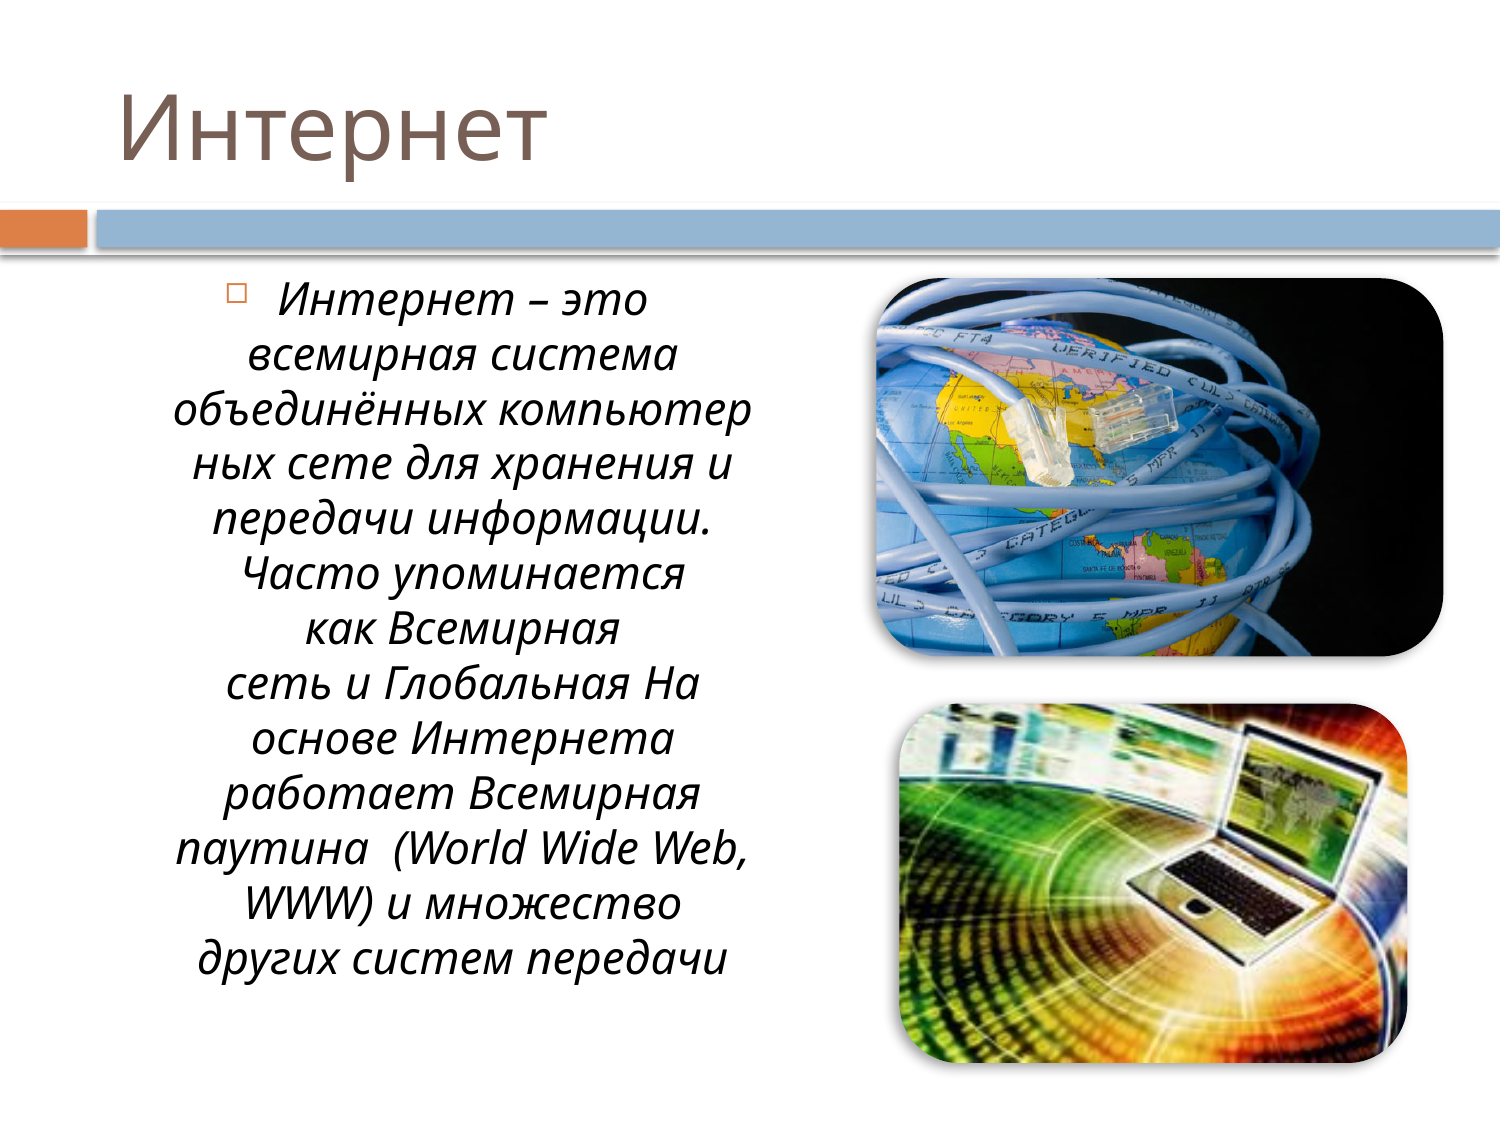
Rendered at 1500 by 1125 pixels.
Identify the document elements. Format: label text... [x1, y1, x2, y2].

list Интернет – это всемирная система объединённых компьютерных сете для хранения и передачи информации. Часто упоминается как Всемирная сеть и Глобальная На основе Интернета работает Всемирная паутина (World Wide Web, WWW) и множество других систем передачи данных. [100, 261, 1439, 1000]
picture [899, 703, 1408, 1064]
picture [875, 277, 1444, 657]
title Интернет [100, 42, 1438, 206]
